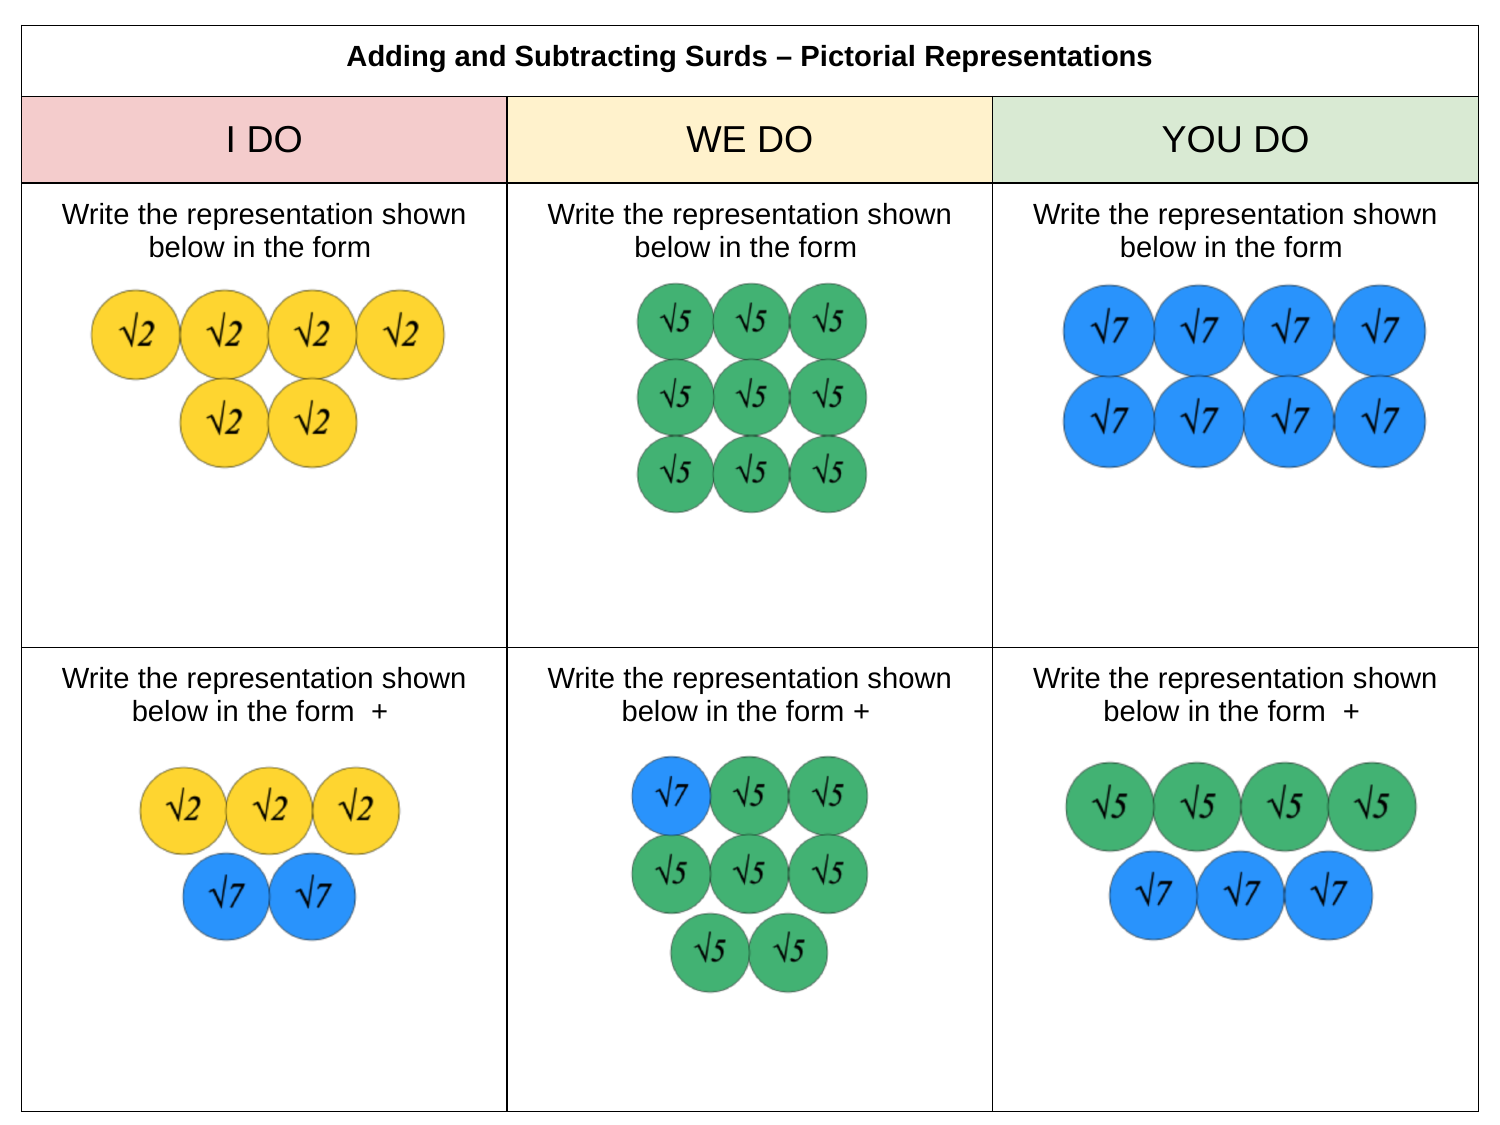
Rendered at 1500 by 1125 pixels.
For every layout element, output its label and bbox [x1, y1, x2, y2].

picture [627, 750, 873, 996]
picture [81, 275, 453, 473]
picture [126, 750, 408, 948]
picture [1058, 275, 1434, 473]
picture [627, 275, 873, 517]
picture [1058, 750, 1426, 948]
